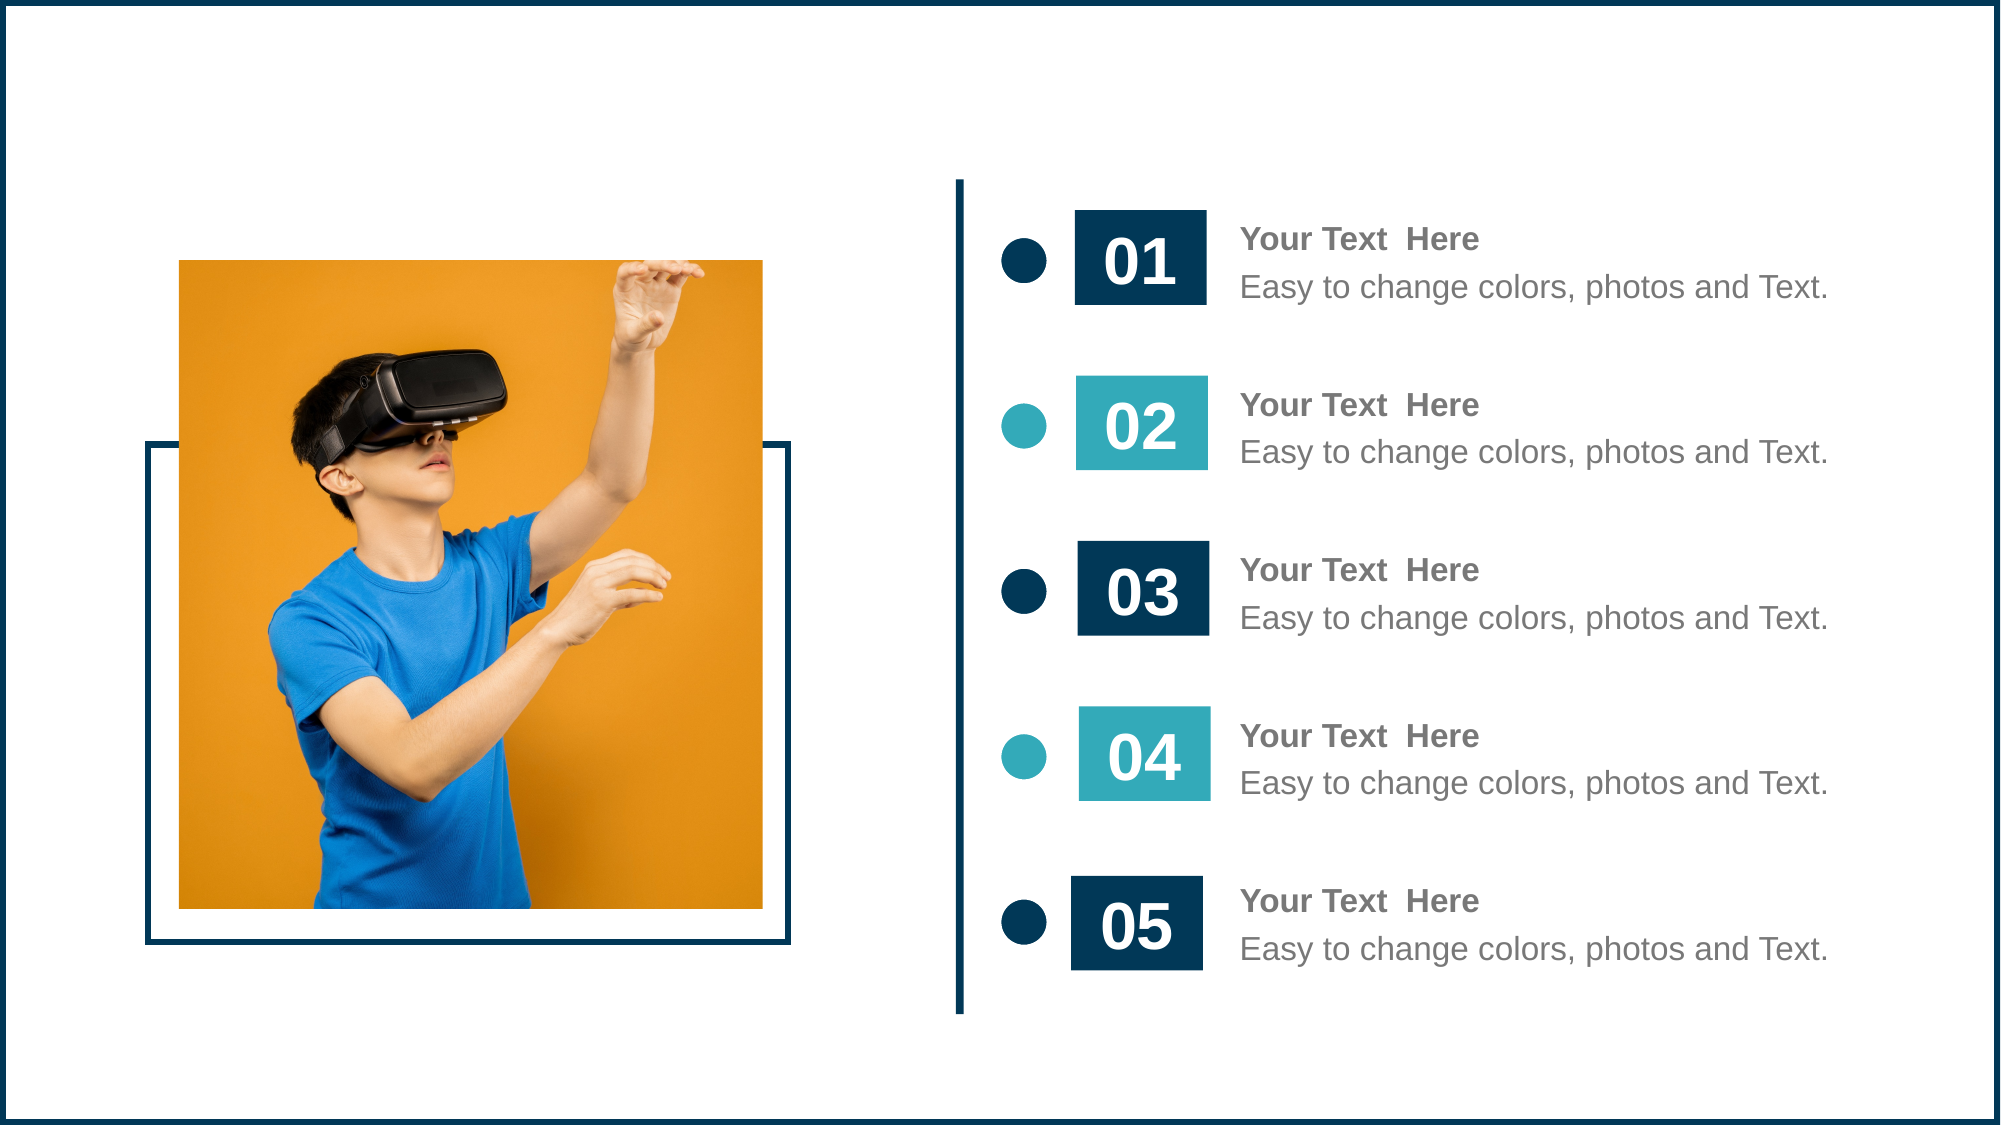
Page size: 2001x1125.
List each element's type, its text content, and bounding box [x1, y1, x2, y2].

text_box 05 [1071, 875, 1203, 971]
text_box 01 [1074, 210, 1207, 305]
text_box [1224, 706, 1887, 810]
text_box 04 [1078, 706, 1211, 801]
text_box [999, 566, 1049, 617]
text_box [1224, 375, 1887, 479]
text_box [1224, 541, 1887, 645]
picture [178, 260, 763, 909]
text_box [999, 897, 1049, 947]
text_box 02 [1076, 375, 1208, 471]
text_box [999, 401, 1049, 451]
text_box [999, 236, 1049, 286]
text_box 03 [1077, 540, 1210, 636]
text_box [1224, 872, 1887, 976]
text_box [1224, 210, 1887, 314]
text_box [955, 178, 965, 1015]
text_box [999, 732, 1049, 782]
